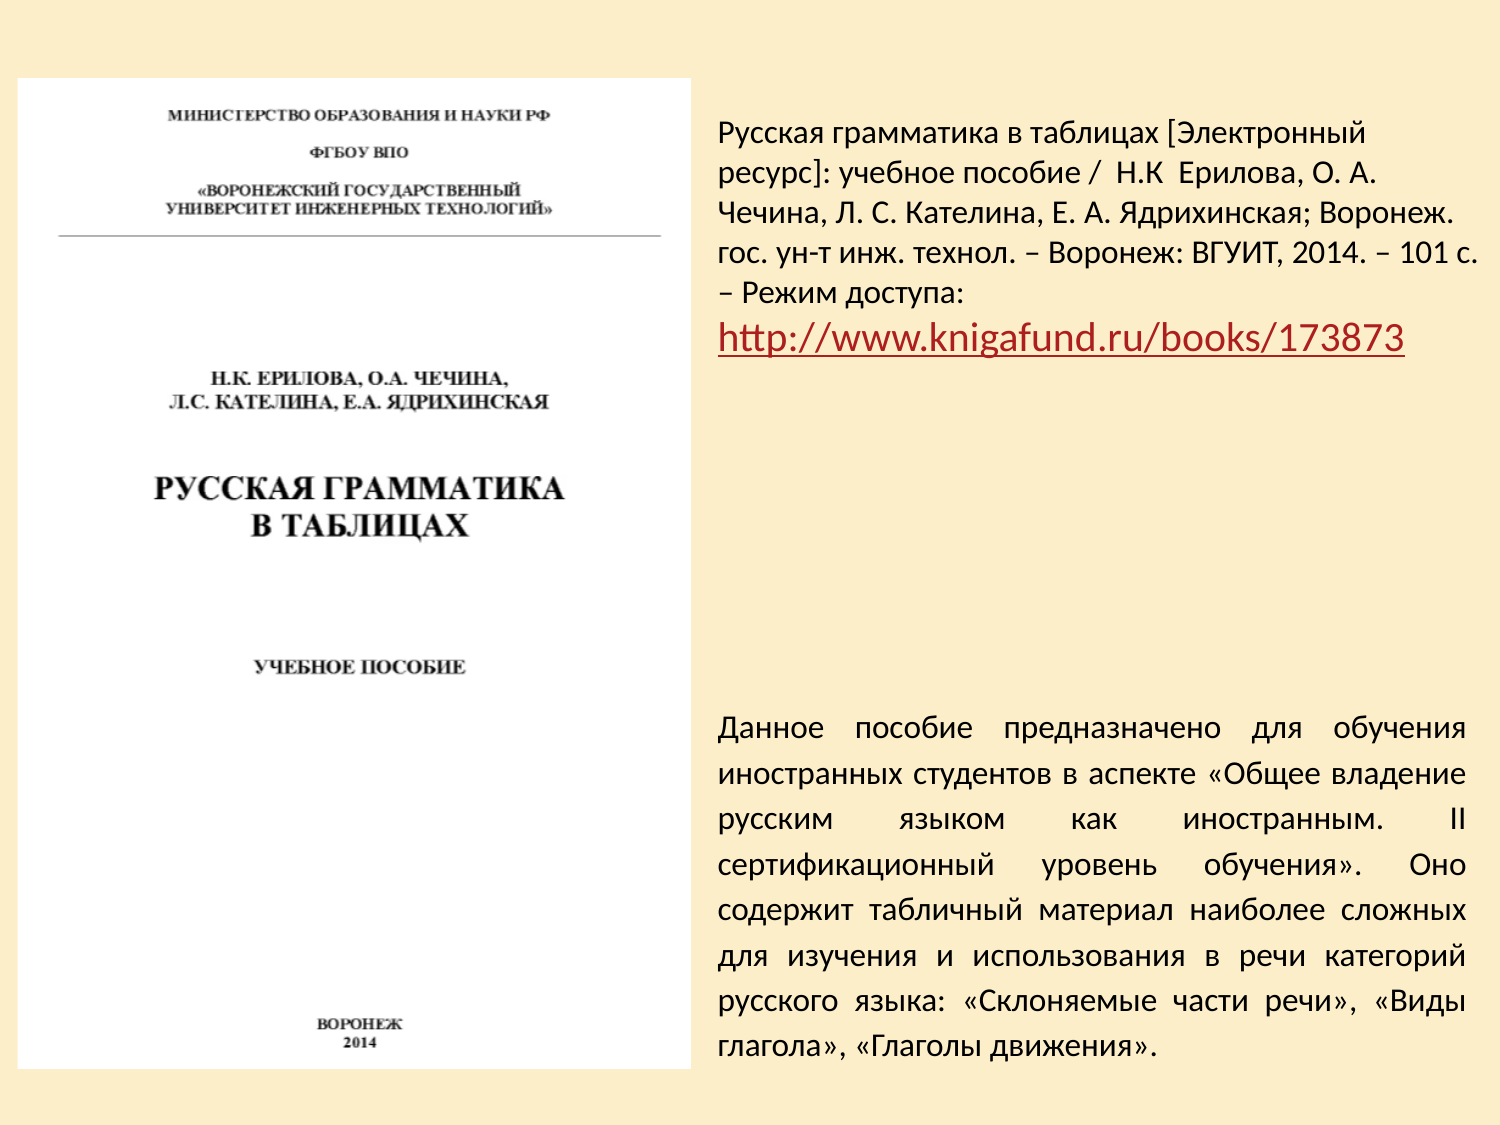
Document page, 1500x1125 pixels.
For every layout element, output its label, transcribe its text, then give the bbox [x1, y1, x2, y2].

title Русская грамматика в таблицах [Электронный ресурс]: учебное пособие / Н.К Ерилова, О. А. Чечина, Л. С. Кателина, Е. А. Ядрихинская; Воронеж. гос. ун-т инж. технол. – Воронеж: ВГУИТ, 2014. – 101 с. – Режим доступа: http://www.knigafund.ru/books/173873 [702, 125, 1500, 386]
text_box Данное пособие предназначено для обучения иностранных студентов в аспекте «Общее владение русским языком как иностранным. II сертификационный уровень обучения». Оно содержит табличный материал наиболее сложных для изучения и использования в речи категорий русского языка: «Склоняемые части речи», «Виды глагола», «Глаголы движения». [702, 692, 1483, 1071]
picture [17, 77, 692, 1069]
